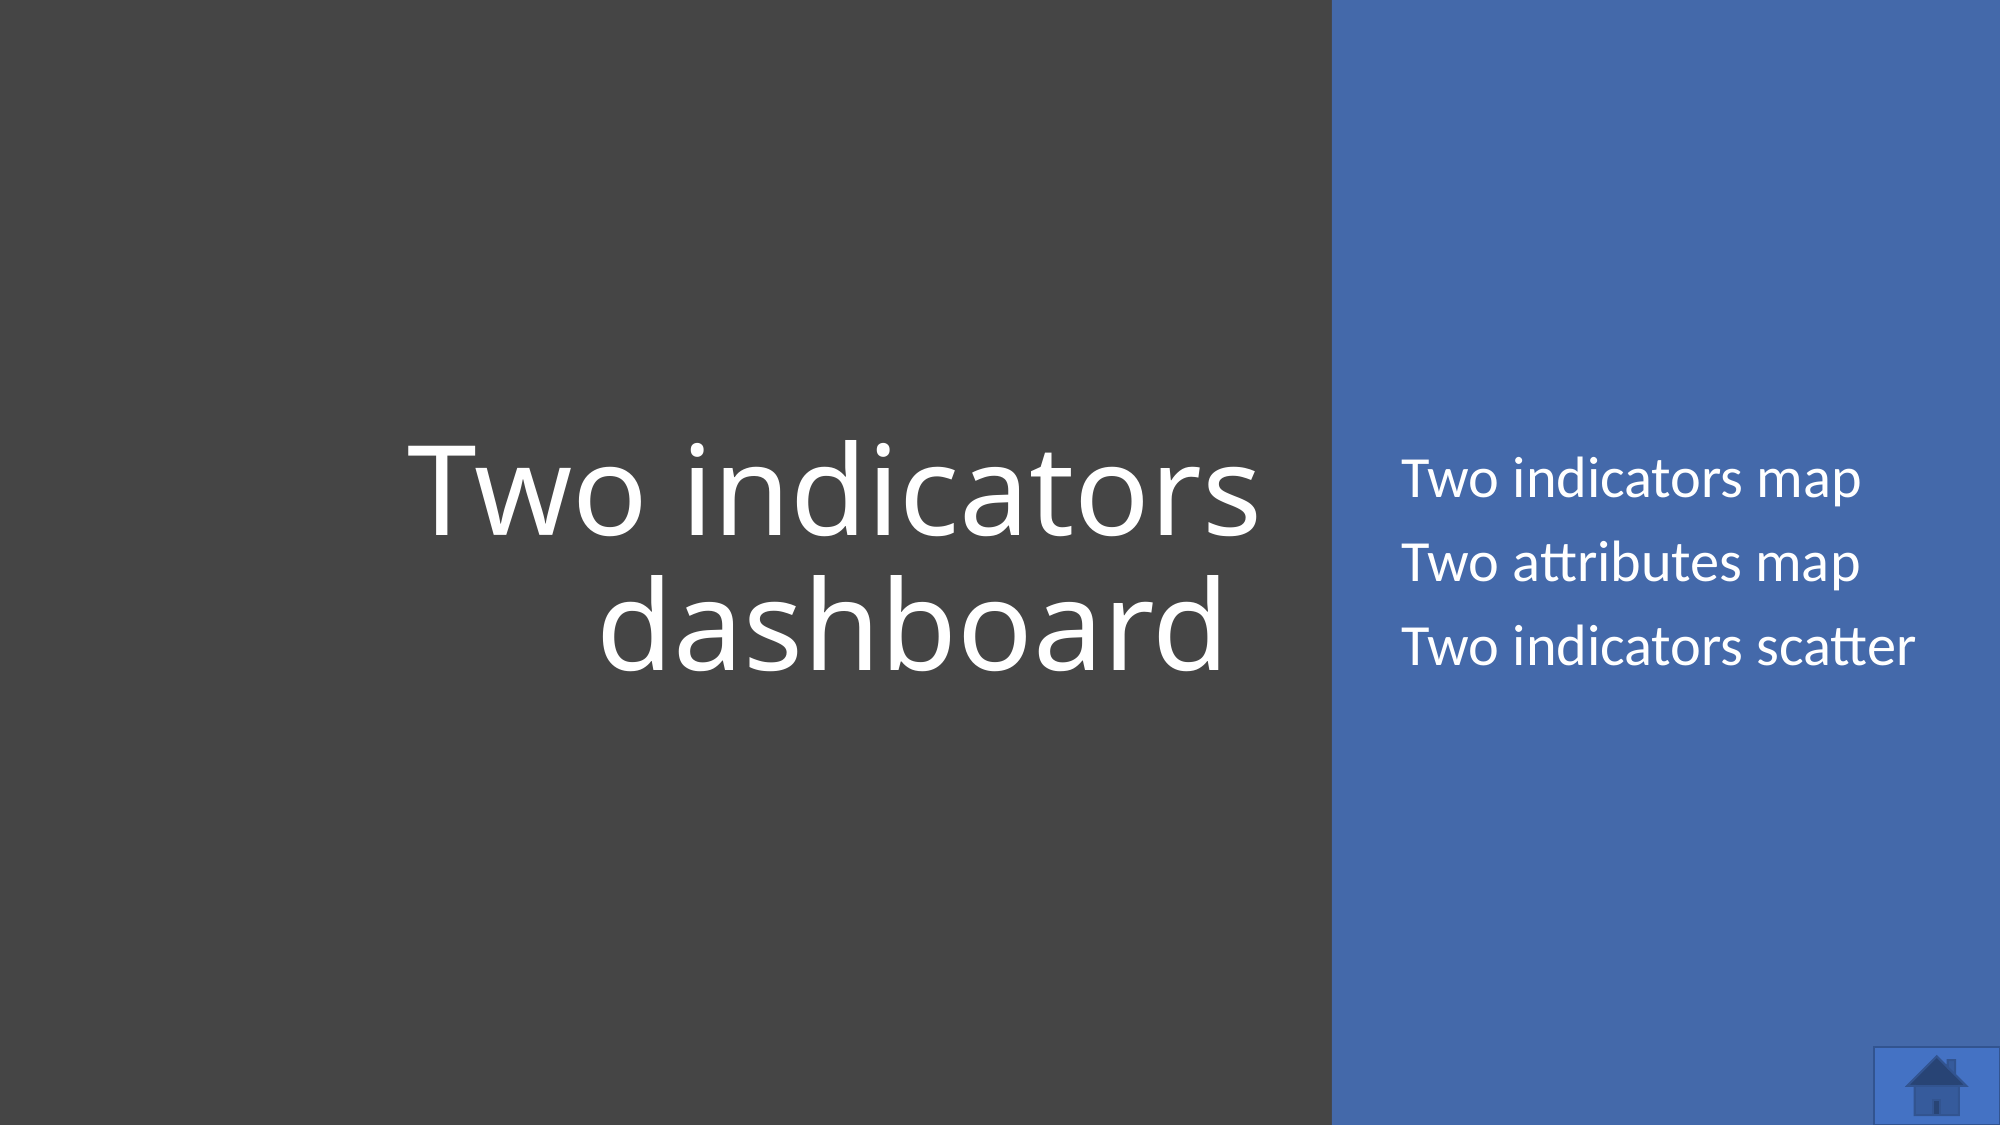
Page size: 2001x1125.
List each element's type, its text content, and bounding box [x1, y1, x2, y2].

text_box [1331, 0, 2000, 1125]
list Two indicators map Two attributes map Two indicators scatter [1386, 158, 1978, 967]
text_box [1873, 1046, 2000, 1125]
title Two indicators dashboard [167, 158, 1278, 967]
